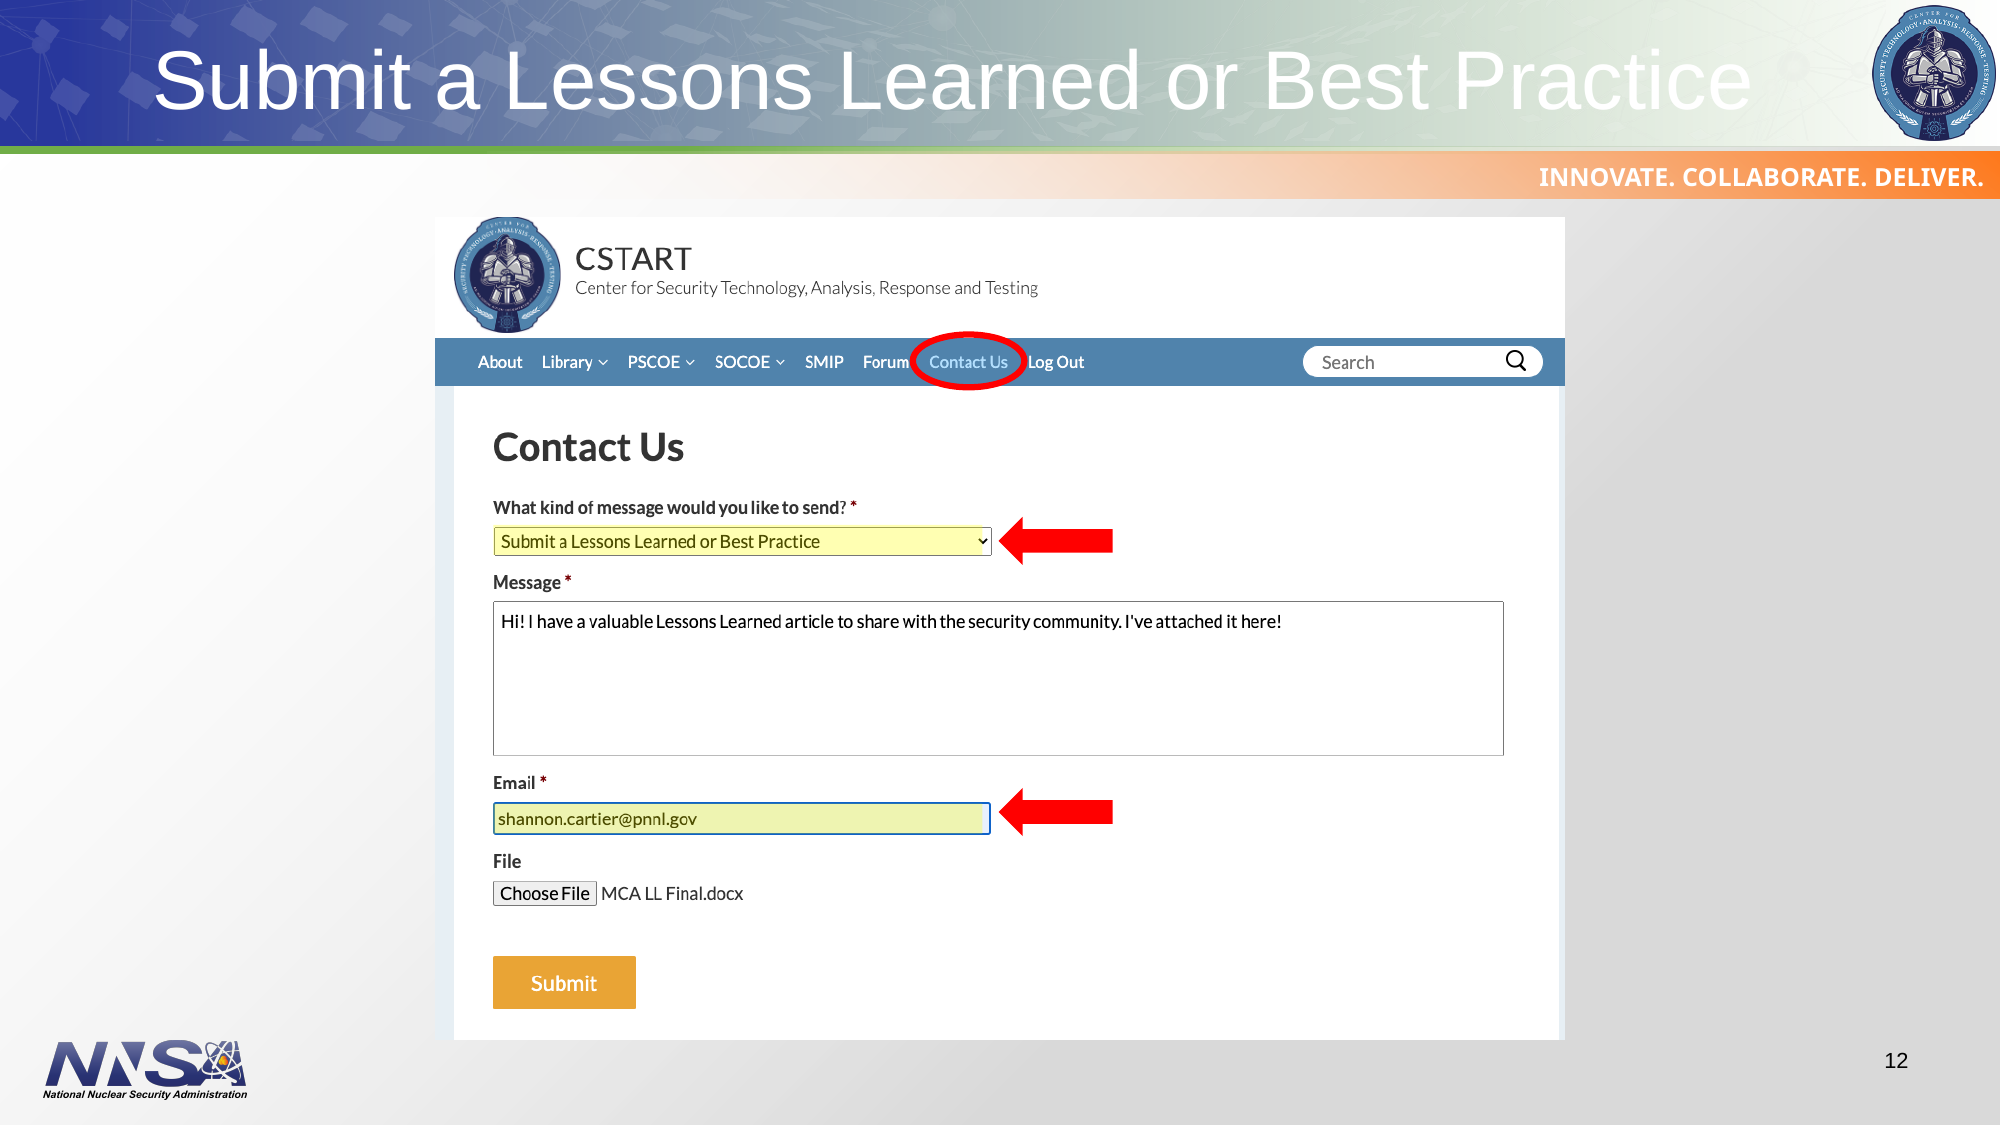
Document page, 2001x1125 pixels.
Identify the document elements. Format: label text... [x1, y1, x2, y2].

picture [1872, 5, 1996, 141]
slide_number 12 [1869, 1039, 1959, 1100]
picture [43, 1040, 247, 1100]
picture [435, 217, 1565, 1040]
title Submit a Lessons Learned or Best Practice [137, 25, 1863, 139]
